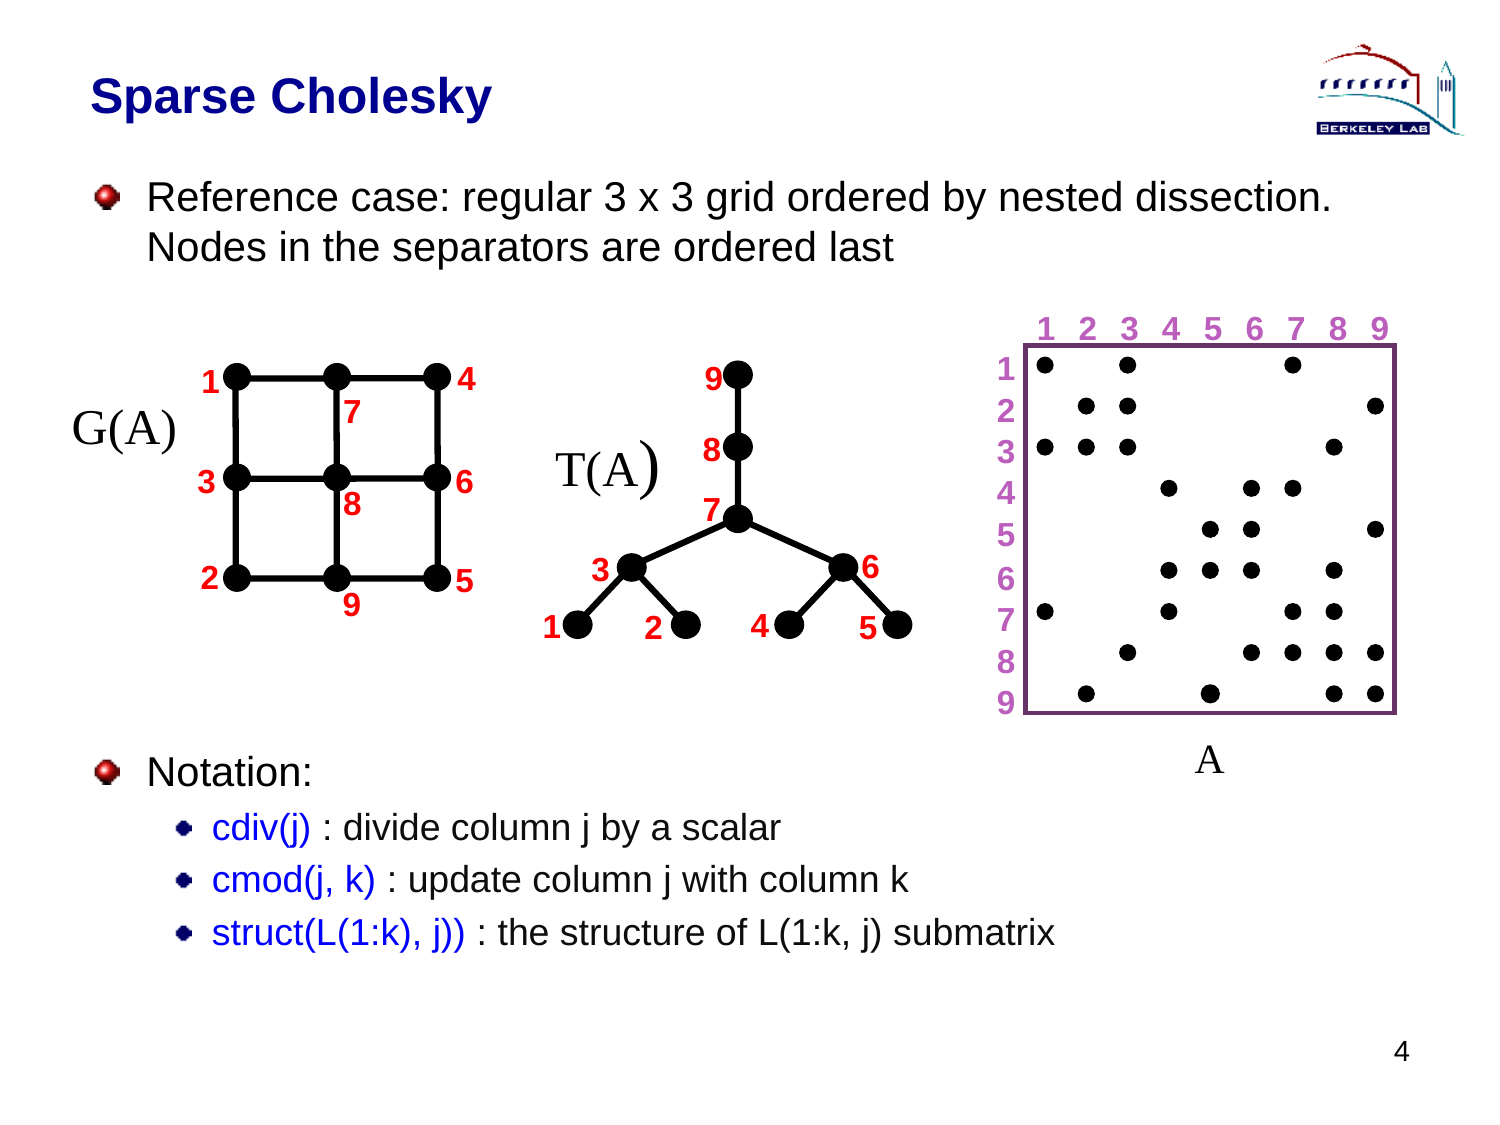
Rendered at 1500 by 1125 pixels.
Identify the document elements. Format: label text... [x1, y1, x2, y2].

picture [90, 755, 120, 785]
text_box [62, 349, 489, 626]
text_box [528, 349, 913, 651]
picture [165, 917, 192, 944]
slide_number 4 [1262, 1024, 1426, 1088]
title Sparse Cholesky [74, 37, 1301, 151]
picture [90, 180, 120, 210]
picture [1301, 37, 1476, 150]
picture [165, 812, 192, 839]
picture [165, 864, 192, 891]
list Reference case: regular 3 x 3 grid ordered by nested dissection. Nodes in the separators are ordered last Notation: cdiv(j) : divide column j by a scalar cmod(j, k) : update column j with column k struct(L(1:k), j)) : the structure of L(1:k, j) submatrix [74, 162, 1401, 1006]
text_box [987, 299, 1399, 820]
